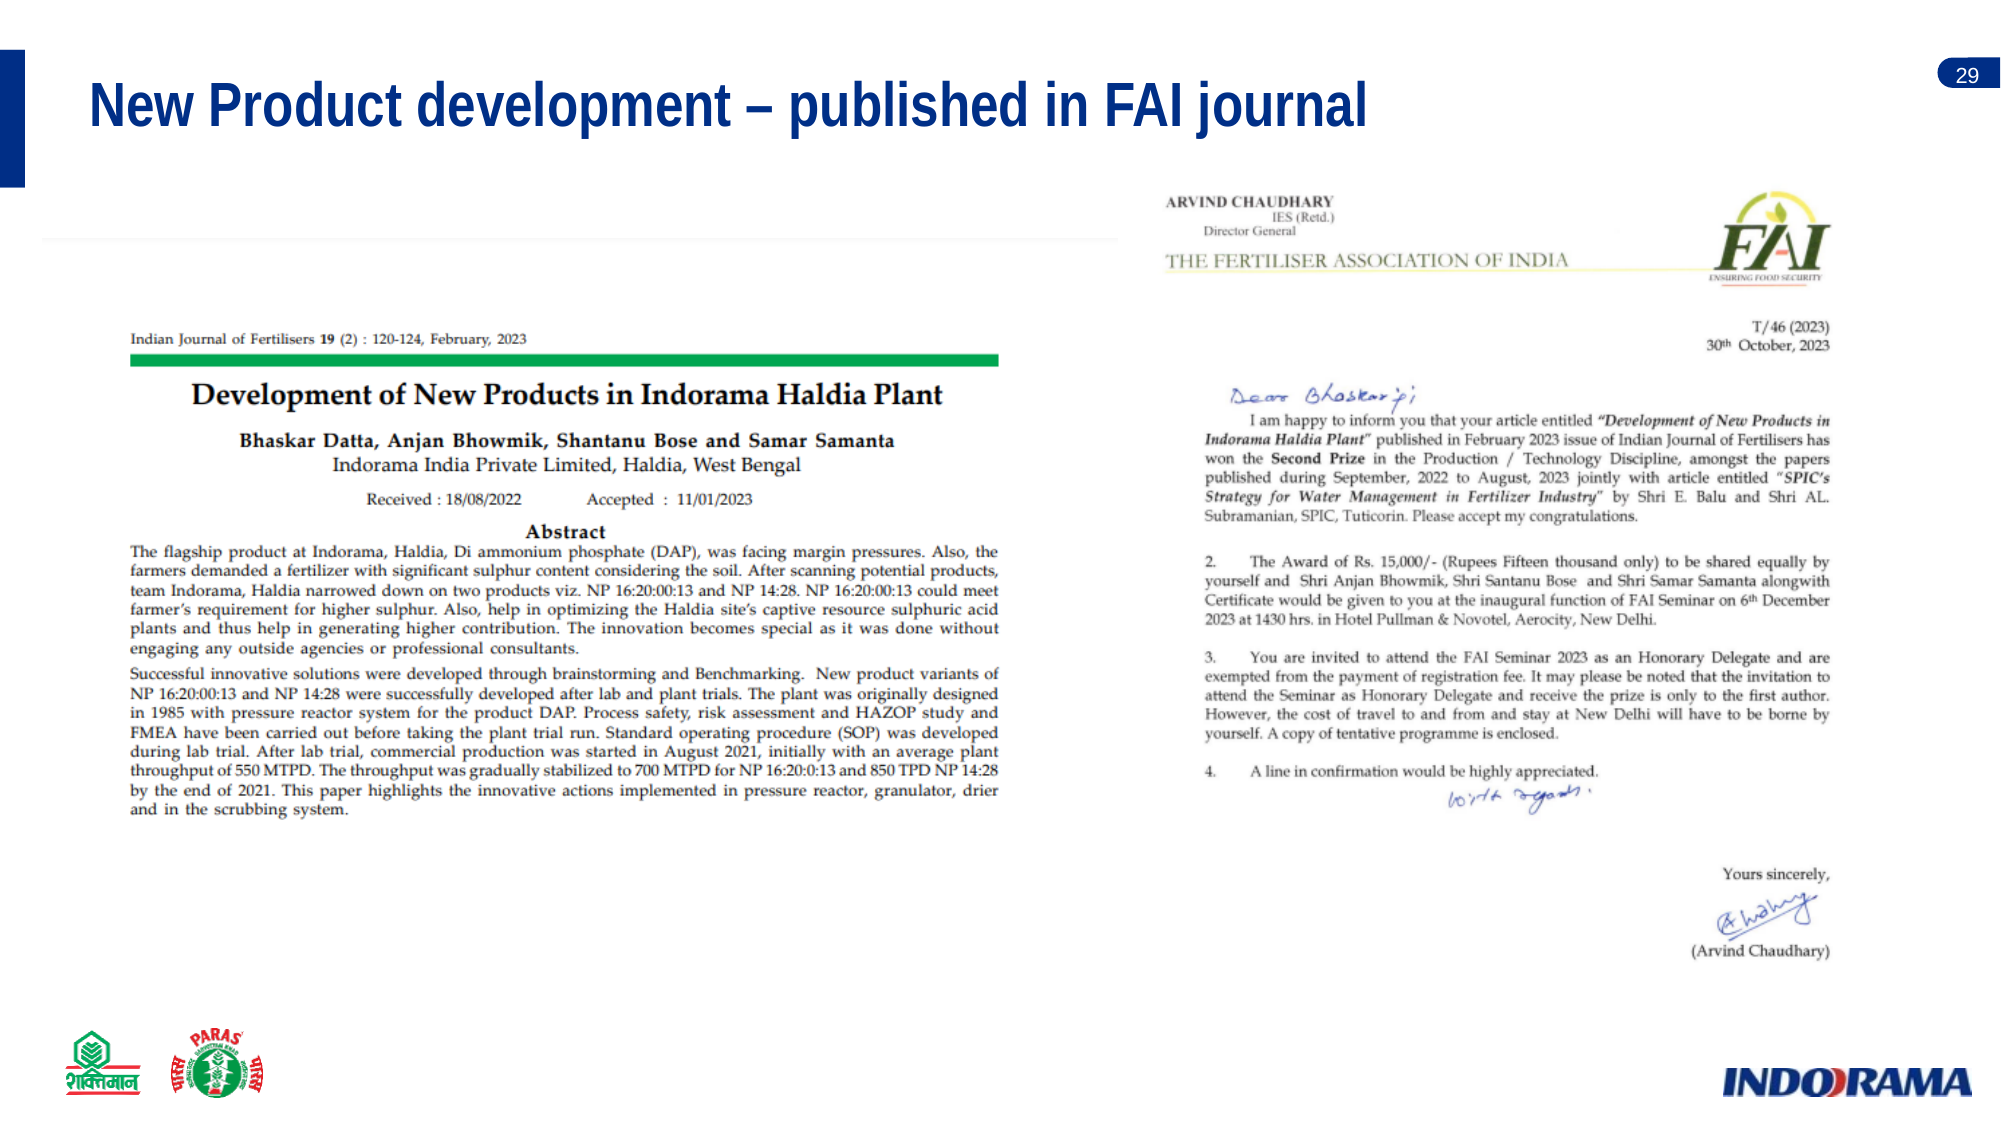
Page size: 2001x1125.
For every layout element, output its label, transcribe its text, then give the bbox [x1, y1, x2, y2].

list New Product development – published in FAI journal [74, 61, 1919, 152]
picture [42, 238, 1118, 828]
picture [1151, 171, 1868, 967]
picture [171, 1028, 263, 1098]
picture [1723, 1068, 1972, 1097]
picture [46, 1022, 151, 1104]
